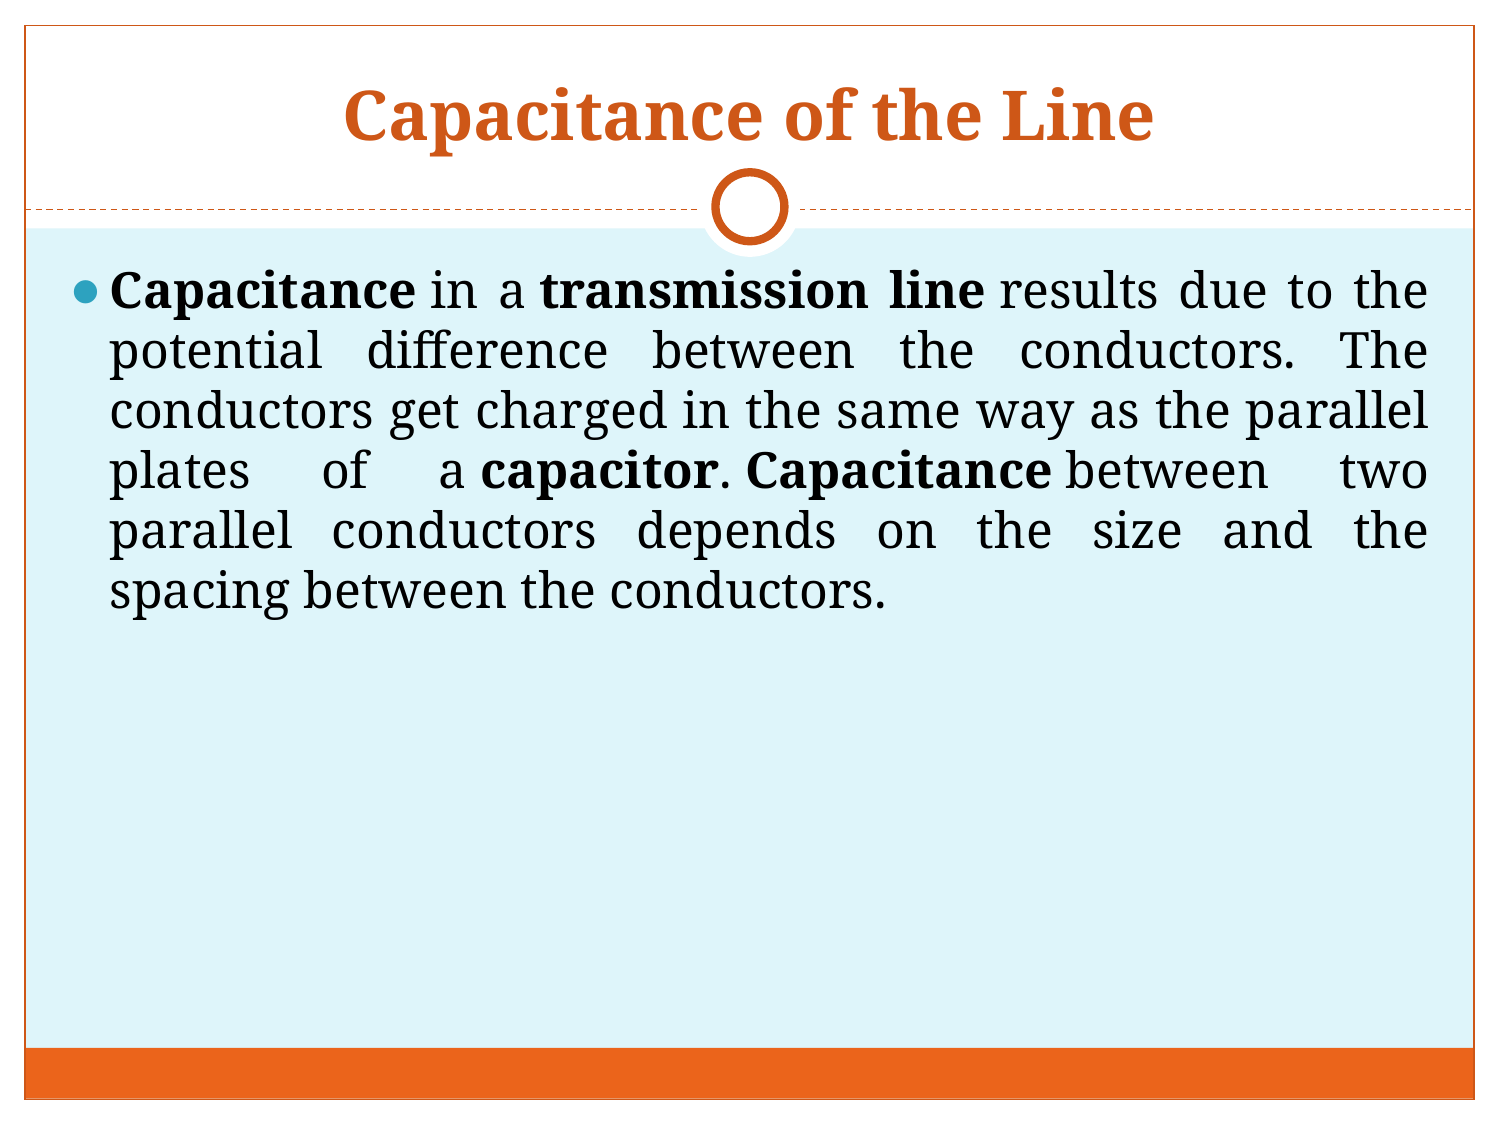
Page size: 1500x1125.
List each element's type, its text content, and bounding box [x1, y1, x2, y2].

title Capacitance of the Line [49, 37, 1450, 162]
list Capacitance in a transmission line results due to the potential difference between the conductors. The conductors get charged in the same way as the parallel plates of a capacitor. Capacitance between two parallel conductors depends on the size and the spacing between the conductors. [49, 250, 1445, 1001]
